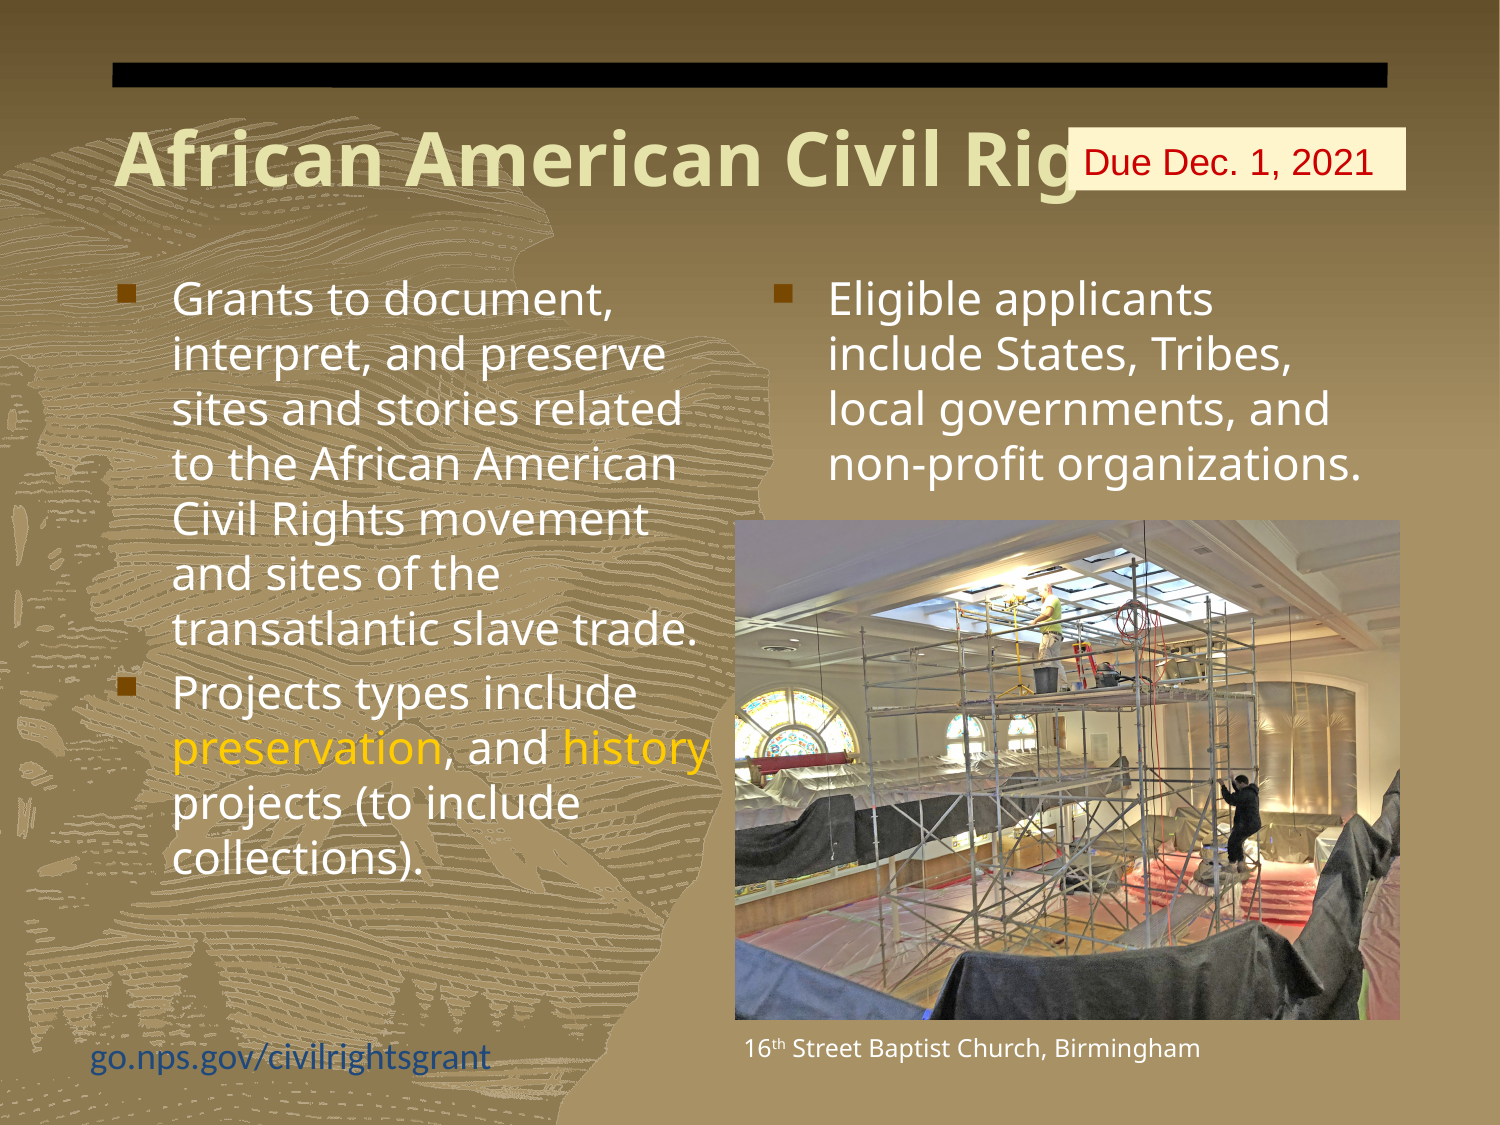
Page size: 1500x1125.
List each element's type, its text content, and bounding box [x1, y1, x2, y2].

title African American Civil Rights [99, 99, 1388, 213]
list Eligible applicants include States, Tribes, local governments, and non-profit organizations. [755, 262, 1388, 519]
text_box 16th Street Baptist Church, Birmingham [728, 1024, 1400, 1070]
list Grants to document, interpret, and preserve sites and stories related to the African American Civil Rights movement and sites of the transatlantic slave trade. Projects types include preservation, and history projects (to include collections). [99, 262, 732, 1013]
text_box Due Dec. 1, 2021 [1068, 127, 1406, 191]
picture [0, 112, 1401, 1125]
text_box go.nps.gov/civilrightsgrant [75, 1024, 625, 1085]
